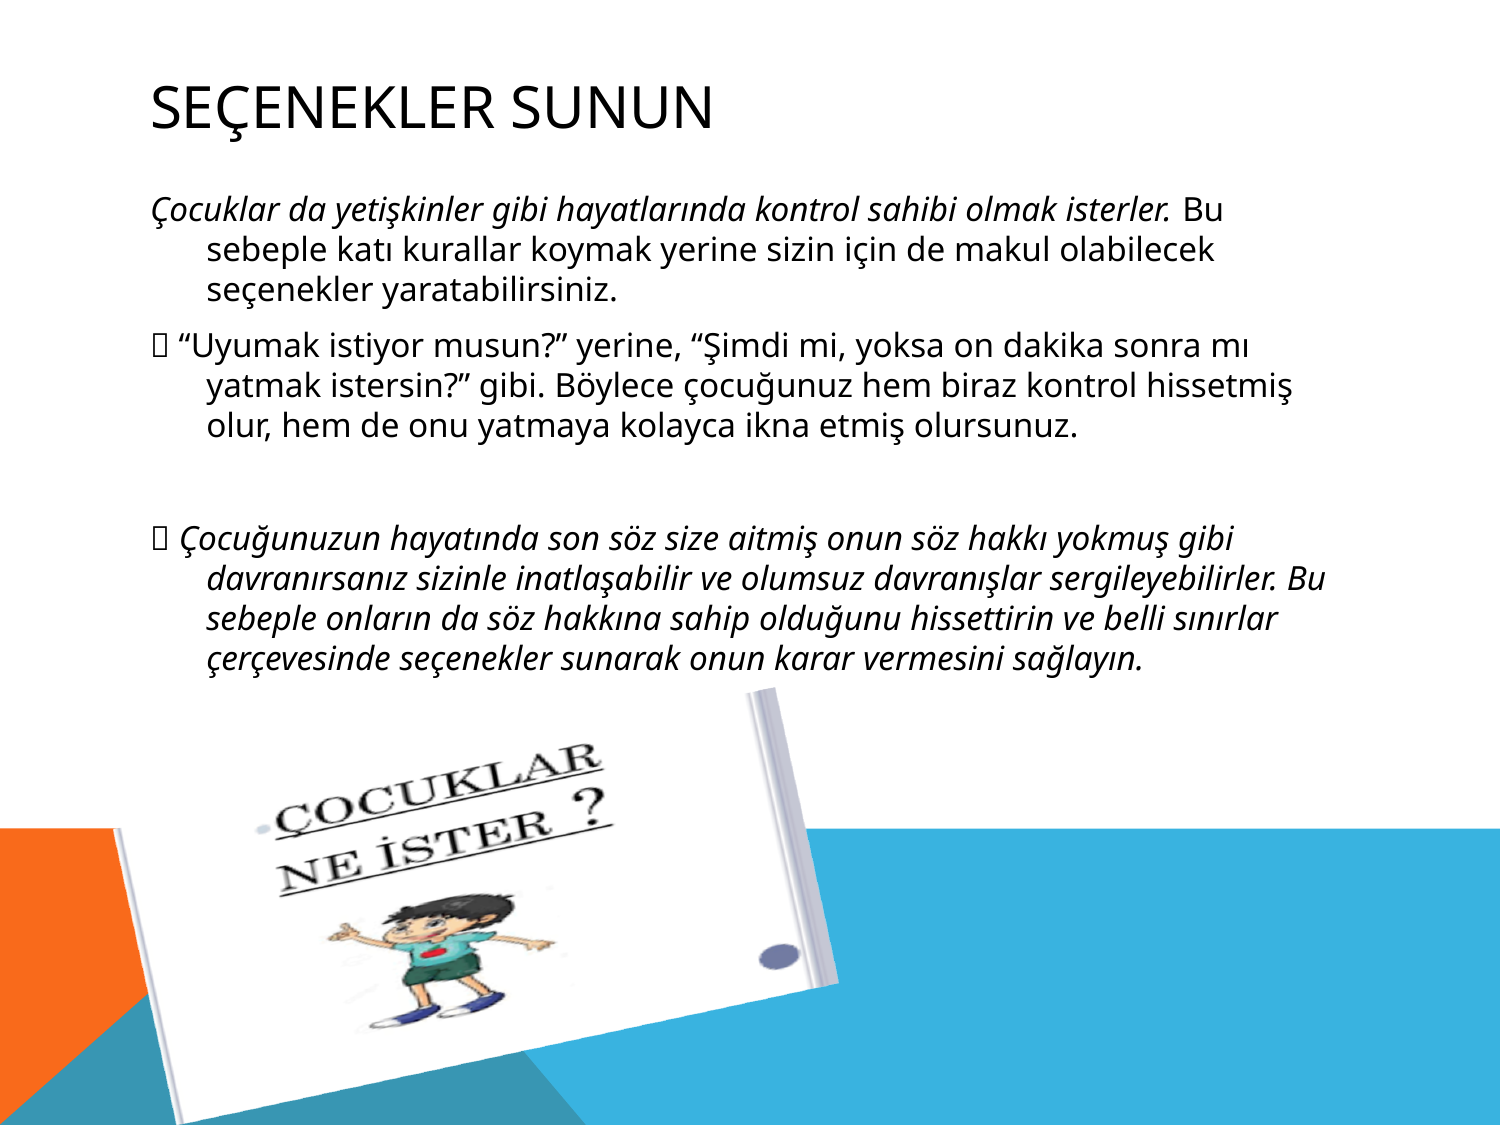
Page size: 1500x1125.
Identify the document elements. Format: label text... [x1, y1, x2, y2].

list Çocuklar da yetişkinler gibi hayatlarında kontrol sahibi olmak isterler. Bu sebeple katı kurallar koymak yerine sizin için de makul olabilecek seçenekler yaratabilirsiniz.  “Uyumak istiyor musun?” yerine, “Şimdi mi, yoksa on dakika sonra mı yatmak istersin?” gibi. Böylece çocuğunuz hem biraz kontrol hissetmiş olur, hem de onu yatmaya kolayca ikna etmiş olursunuz.  Çocuğunuzun hayatında son söz size aitmiş onun söz hakkı yokmuş gibi davranırsanız sizinle inatlaşabilir ve olumsuz davranışlar sergileyebilirler. Bu sebeple onların da söz hakkına sahip olduğunu hissettirin ve belli sınırlar çerçevesinde seçenekler sunarak onun karar vermesini sağlayın. [135, 180, 1369, 768]
title SEÇENEKLER SUNUN [135, 60, 1369, 150]
picture [114, 688, 838, 1124]
